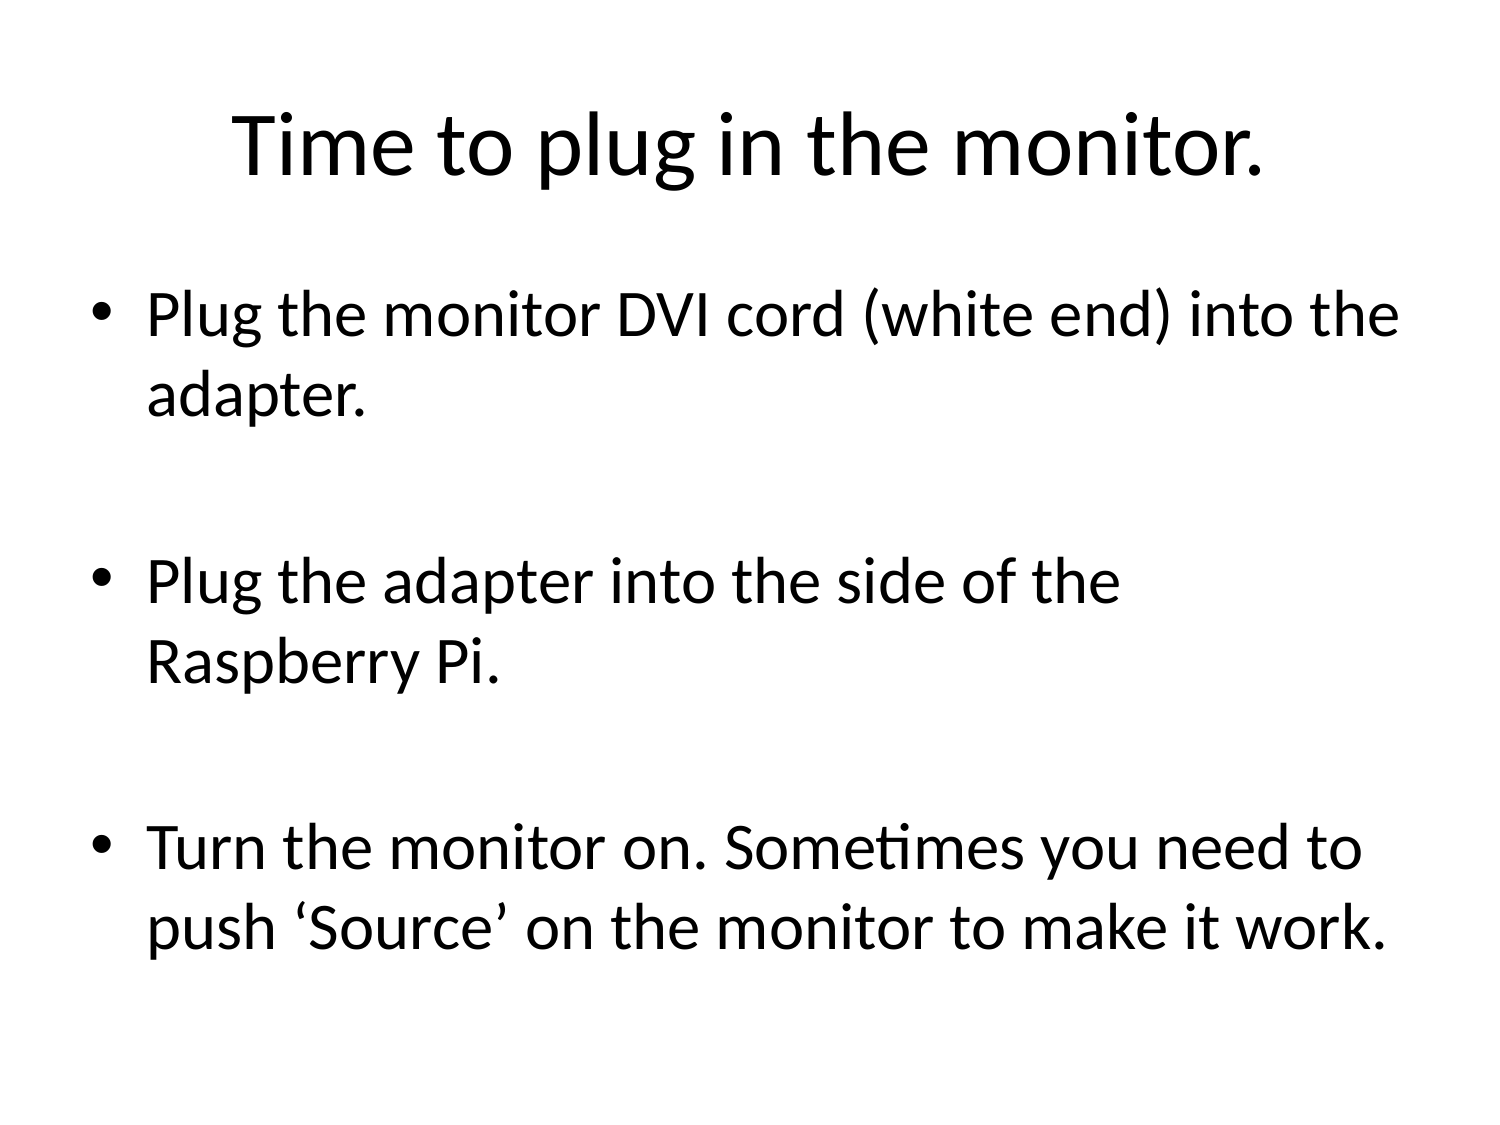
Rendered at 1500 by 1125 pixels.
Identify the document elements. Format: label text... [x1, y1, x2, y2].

list Plug the monitor DVI cord (white end) into the adapter. Plug the adapter into the side of the Raspberry Pi. Turn the monitor on. Sometimes you need to push ‘Source’ on the monitor to make it work. [75, 262, 1425, 1005]
title Time to plug in the monitor. [75, 45, 1425, 233]
